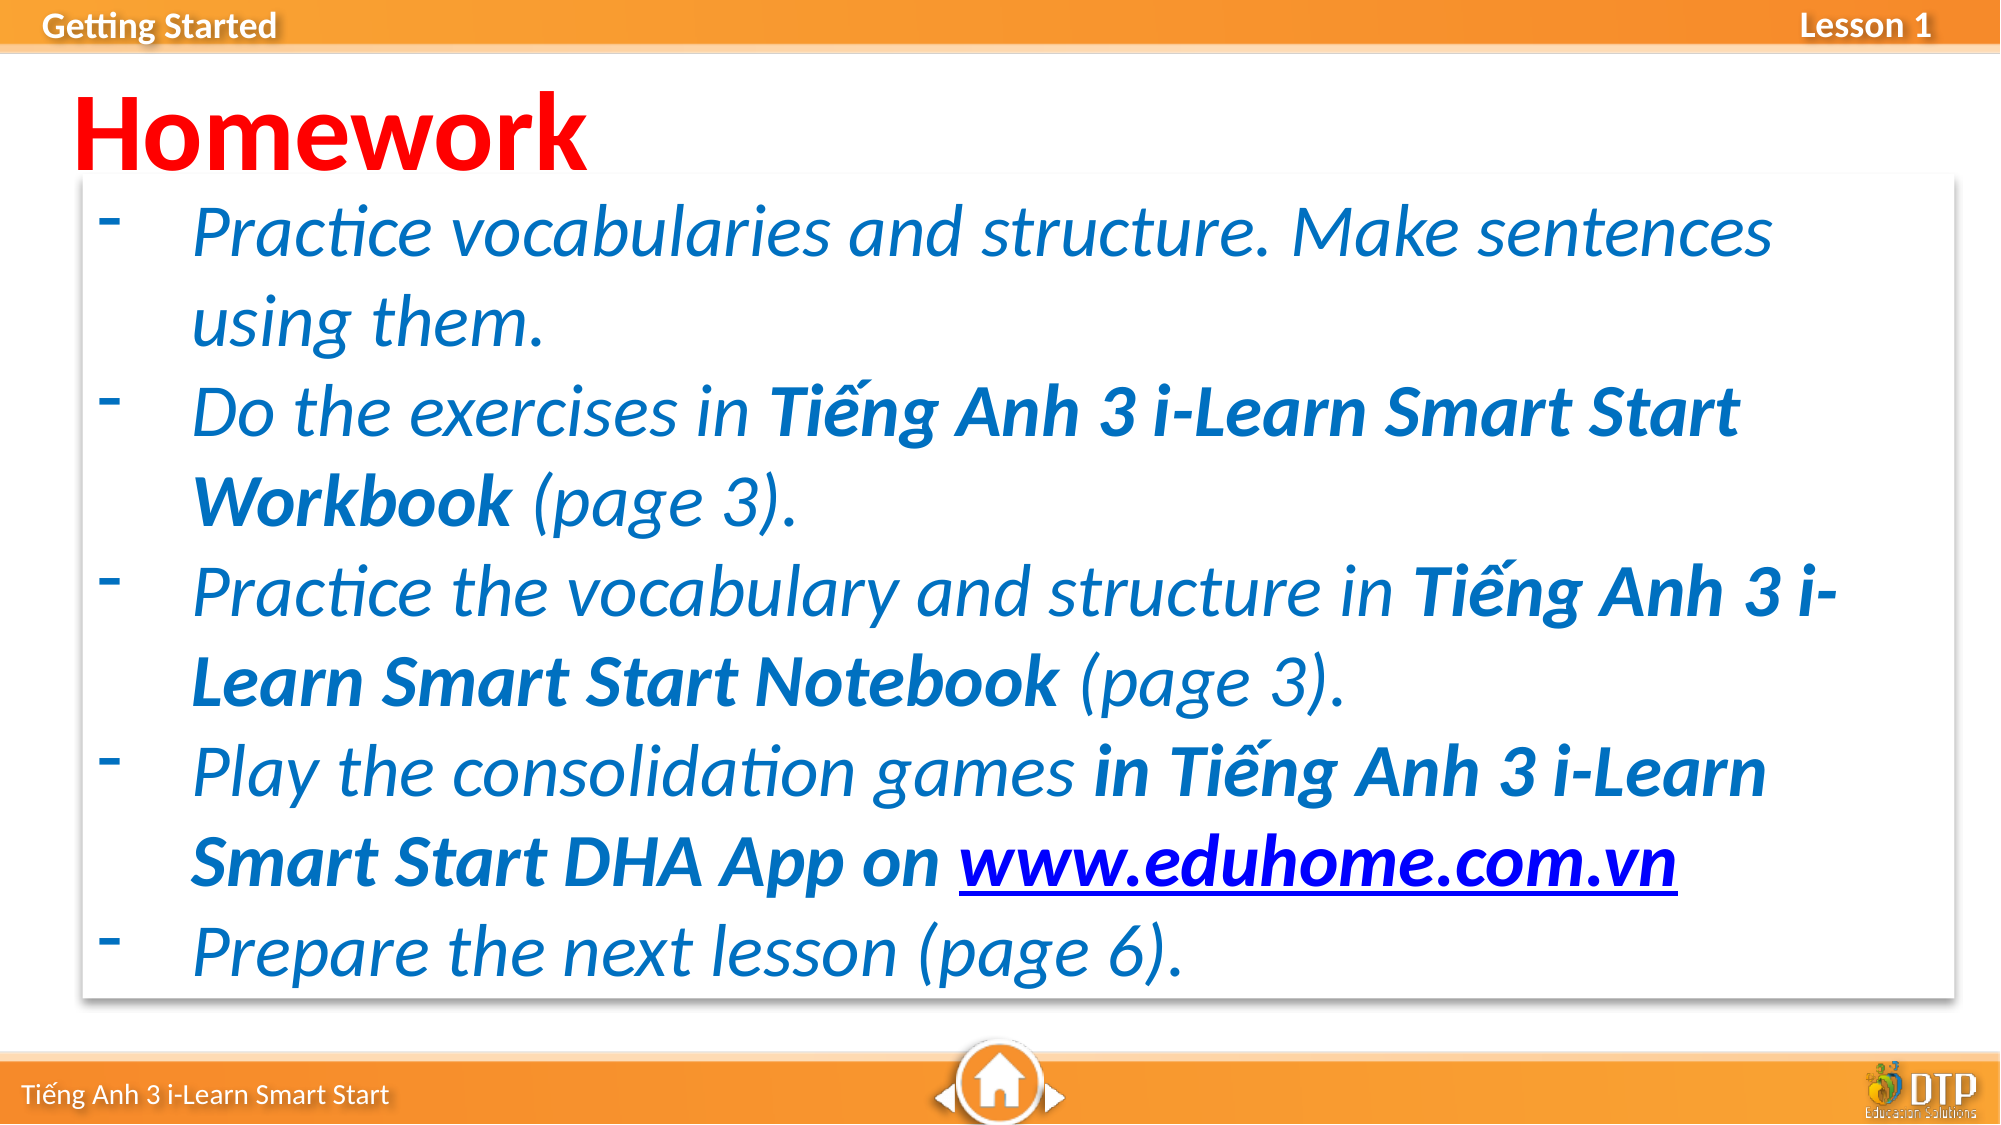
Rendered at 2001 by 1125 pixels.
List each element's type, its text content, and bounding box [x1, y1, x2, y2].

text_box Practice vocabularies and structure. Make sentences using them. Do the exercises in Tiếng Anh 3 i-Learn Smart Start Workbook (page 3). Practice the vocabulary and structure in Tiếng Anh 3 i-Learn Smart Start Notebook (page 3). Play the consolidation games in Tiếng Anh 3 i-Learn Smart Start DHA App on www.eduhome.com.vn Prepare the next lesson (page 6). [82, 173, 1955, 999]
picture [0, 0, 2000, 1125]
text_box Homework [57, 50, 604, 201]
